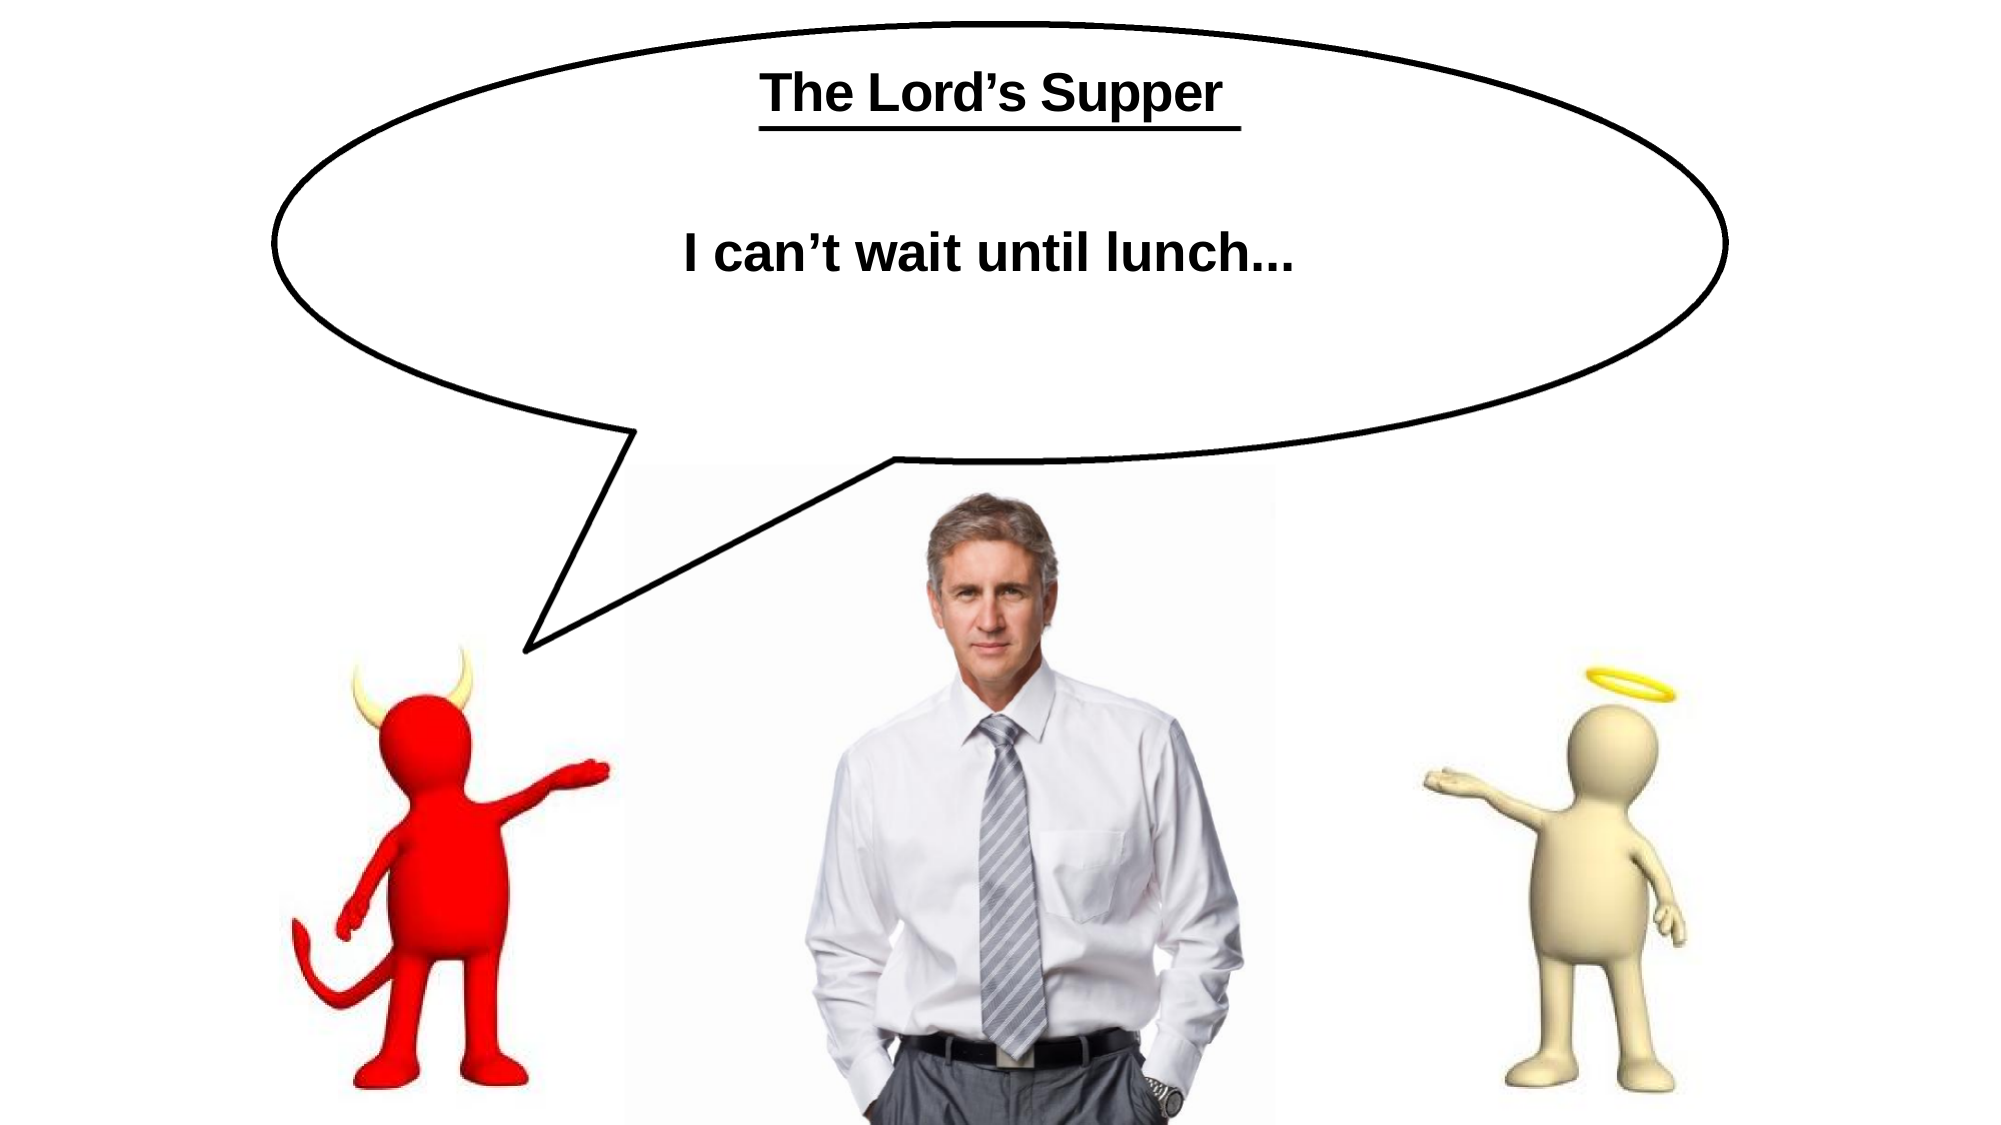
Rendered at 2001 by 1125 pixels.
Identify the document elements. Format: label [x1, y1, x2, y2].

picture [271, 21, 1729, 1125]
